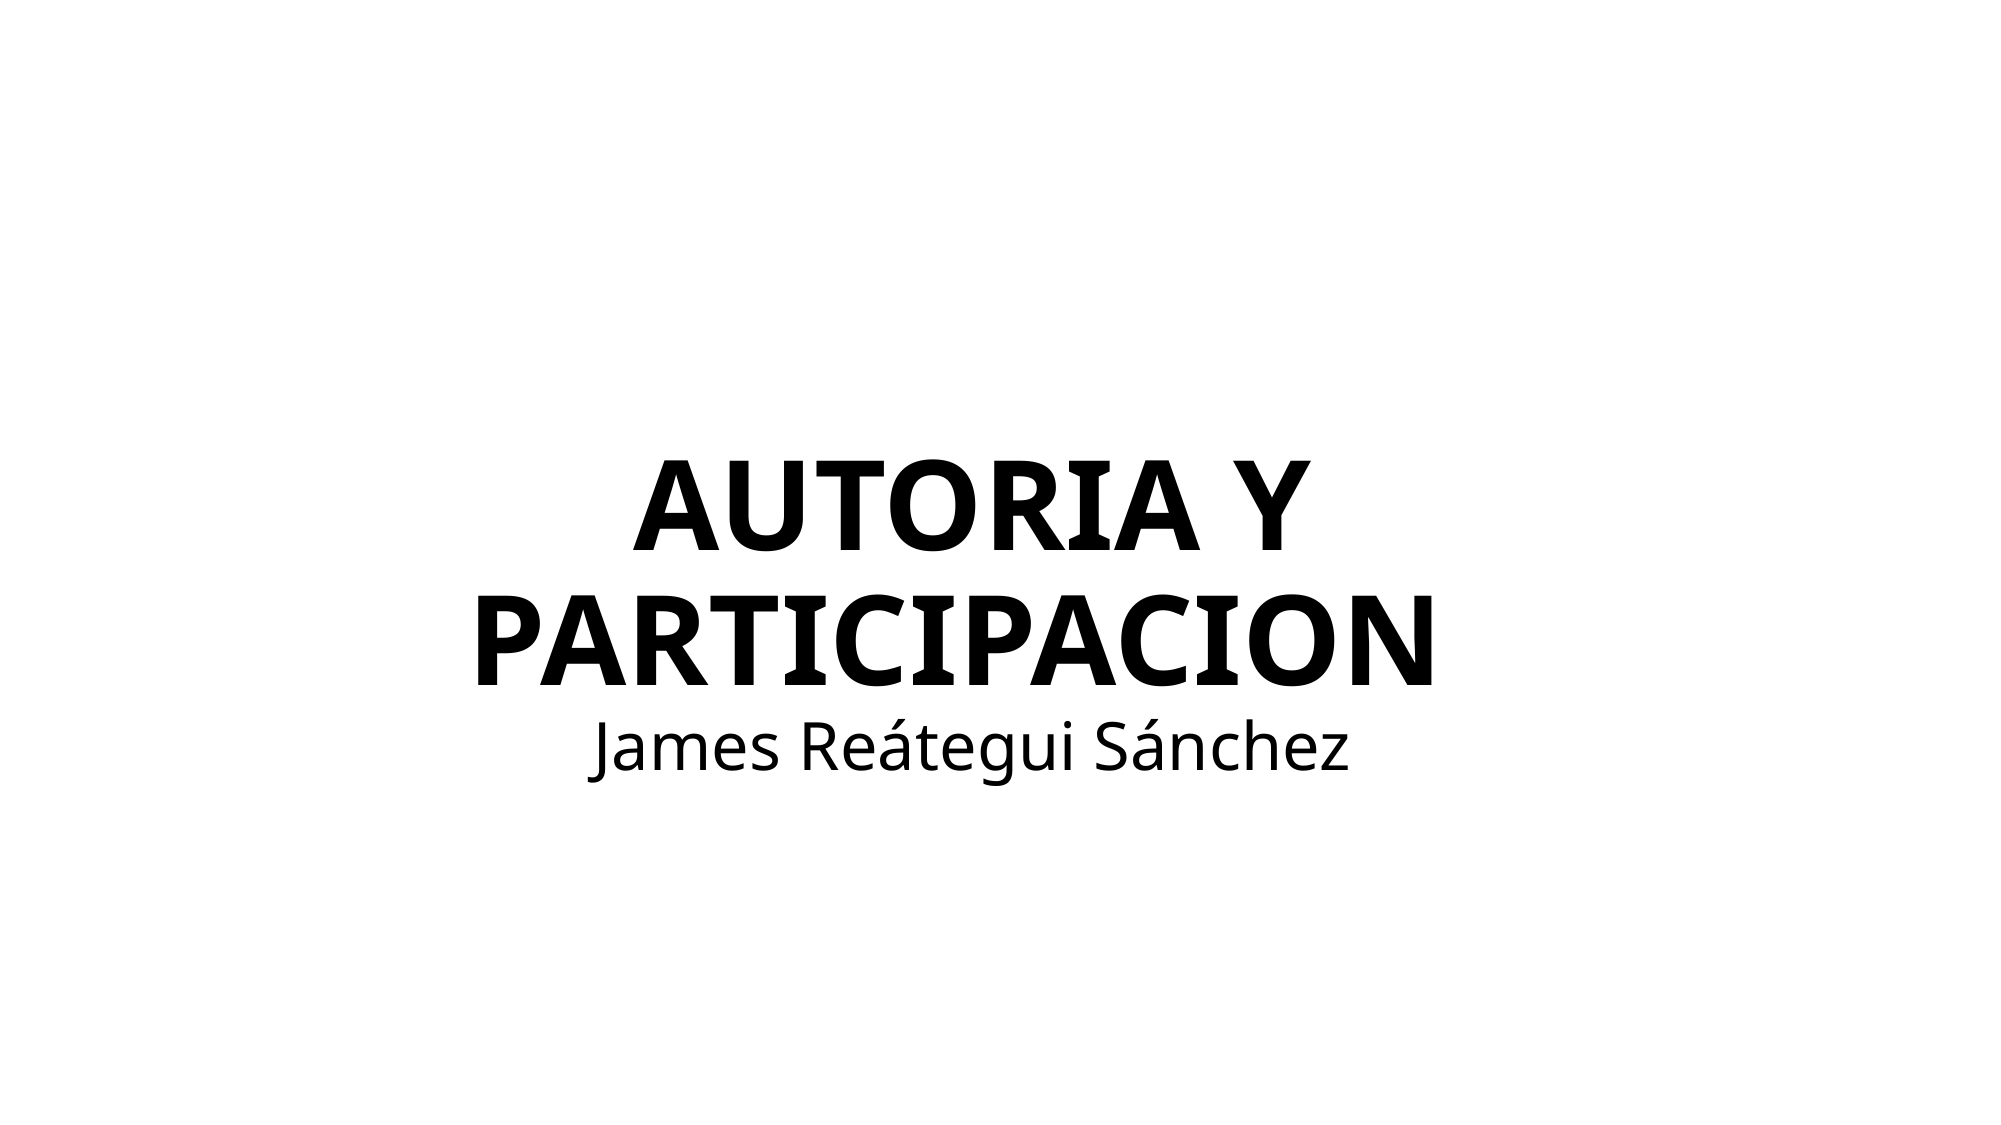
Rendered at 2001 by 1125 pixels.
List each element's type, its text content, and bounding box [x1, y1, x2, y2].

title AUTORIA Y PARTICIPACION James Reátegui Sánchez [195, 245, 1750, 793]
